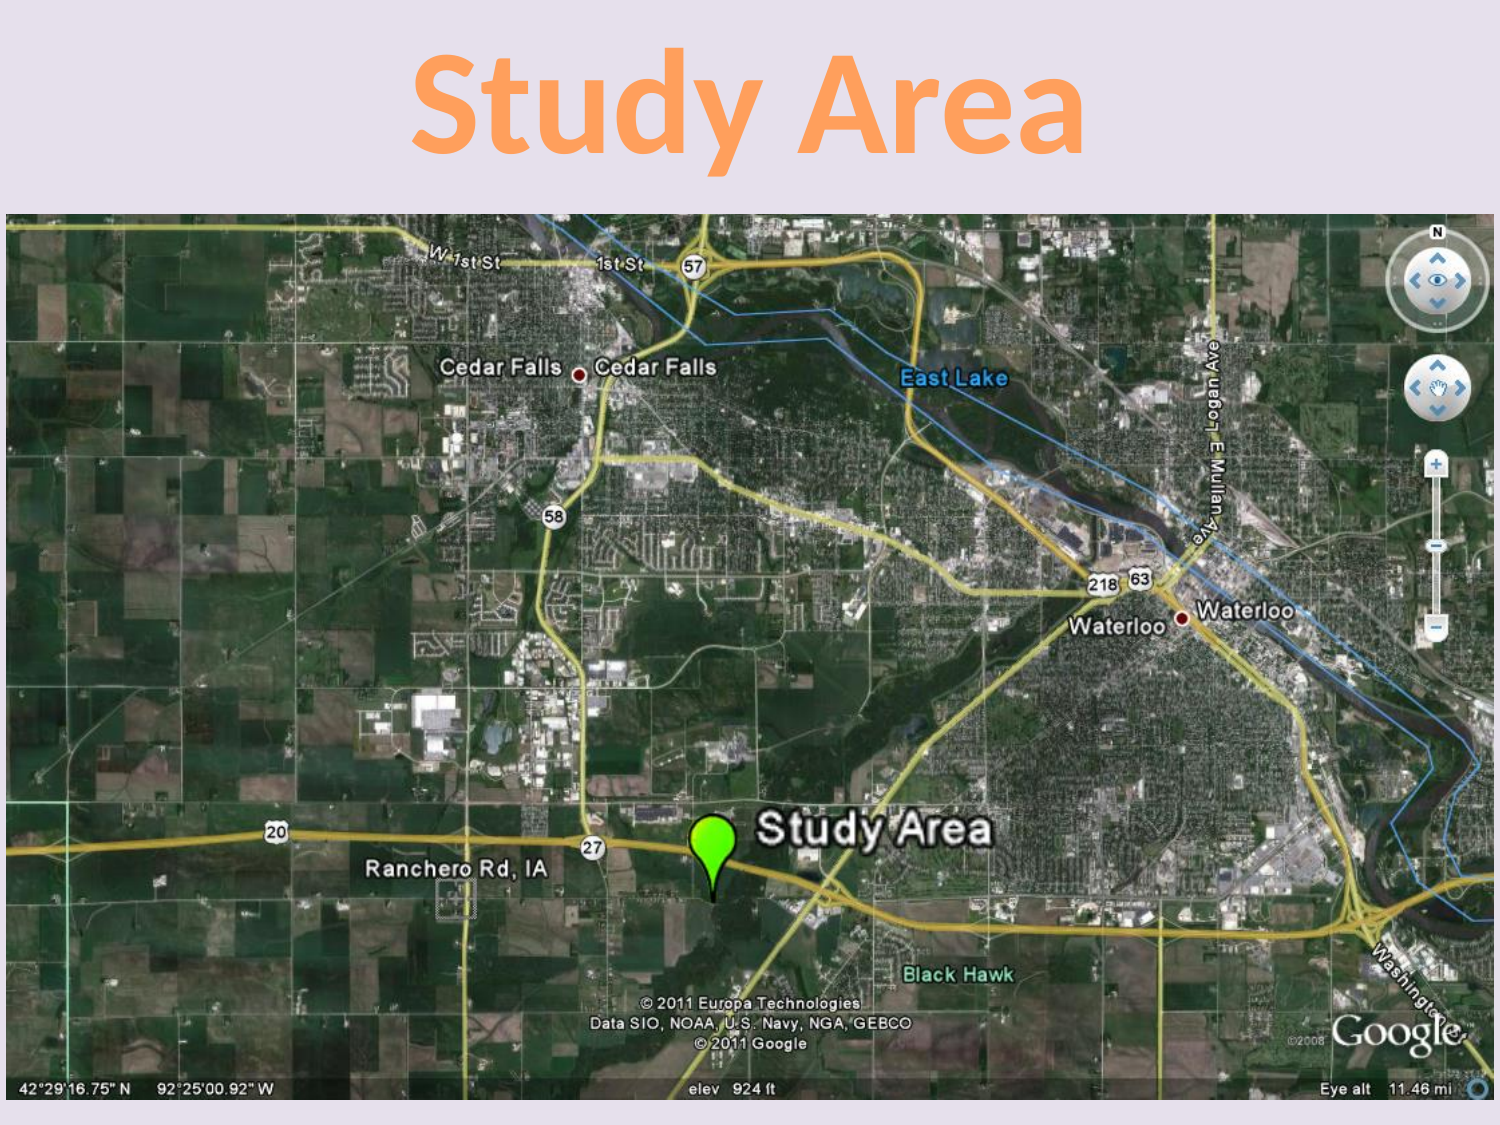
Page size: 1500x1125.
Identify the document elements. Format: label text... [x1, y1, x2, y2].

title Study Area [75, 0, 1425, 188]
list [6, 214, 1494, 1101]
